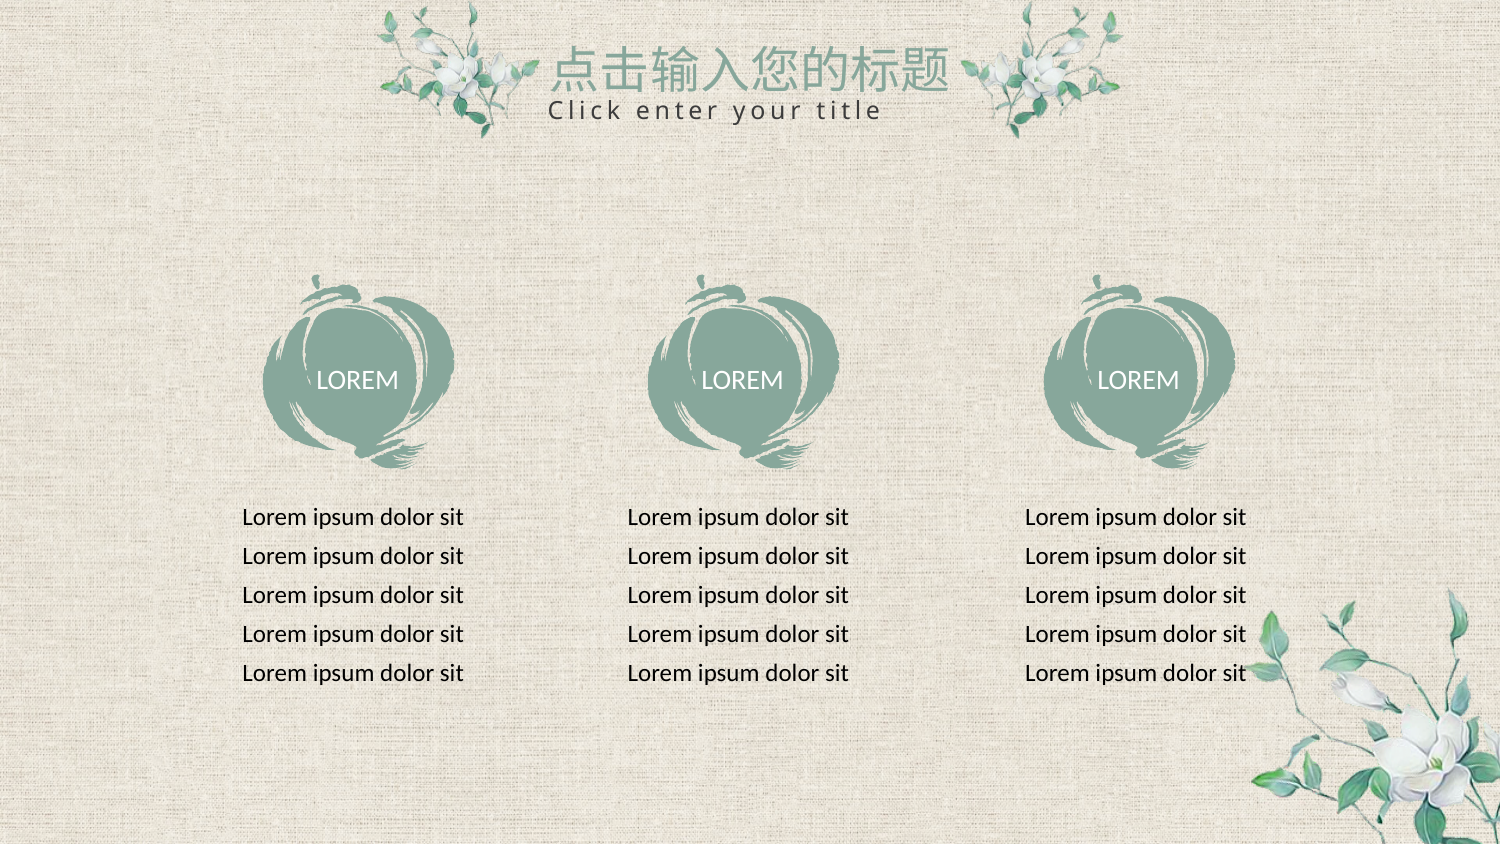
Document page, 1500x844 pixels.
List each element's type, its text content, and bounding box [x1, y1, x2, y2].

text_box Lorem ipsum dolor sit Lorem ipsum dolor sit Lorem ipsum dolor sit Lorem ipsum dolor sit Lorem ipsum dolor sit [242, 491, 489, 736]
text_box Lorem ipsum dolor sit Lorem ipsum dolor sit Lorem ipsum dolor sit Lorem ipsum dolor sit Lorem ipsum dolor sit [1025, 491, 1272, 736]
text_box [645, 274, 840, 470]
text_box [260, 274, 455, 470]
picture [0, 0, 1500, 844]
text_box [1041, 274, 1236, 470]
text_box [374, 0, 1125, 140]
text_box Lorem ipsum dolor sit Lorem ipsum dolor sit Lorem ipsum dolor sit Lorem ipsum dolor sit Lorem ipsum dolor sit [627, 491, 875, 736]
